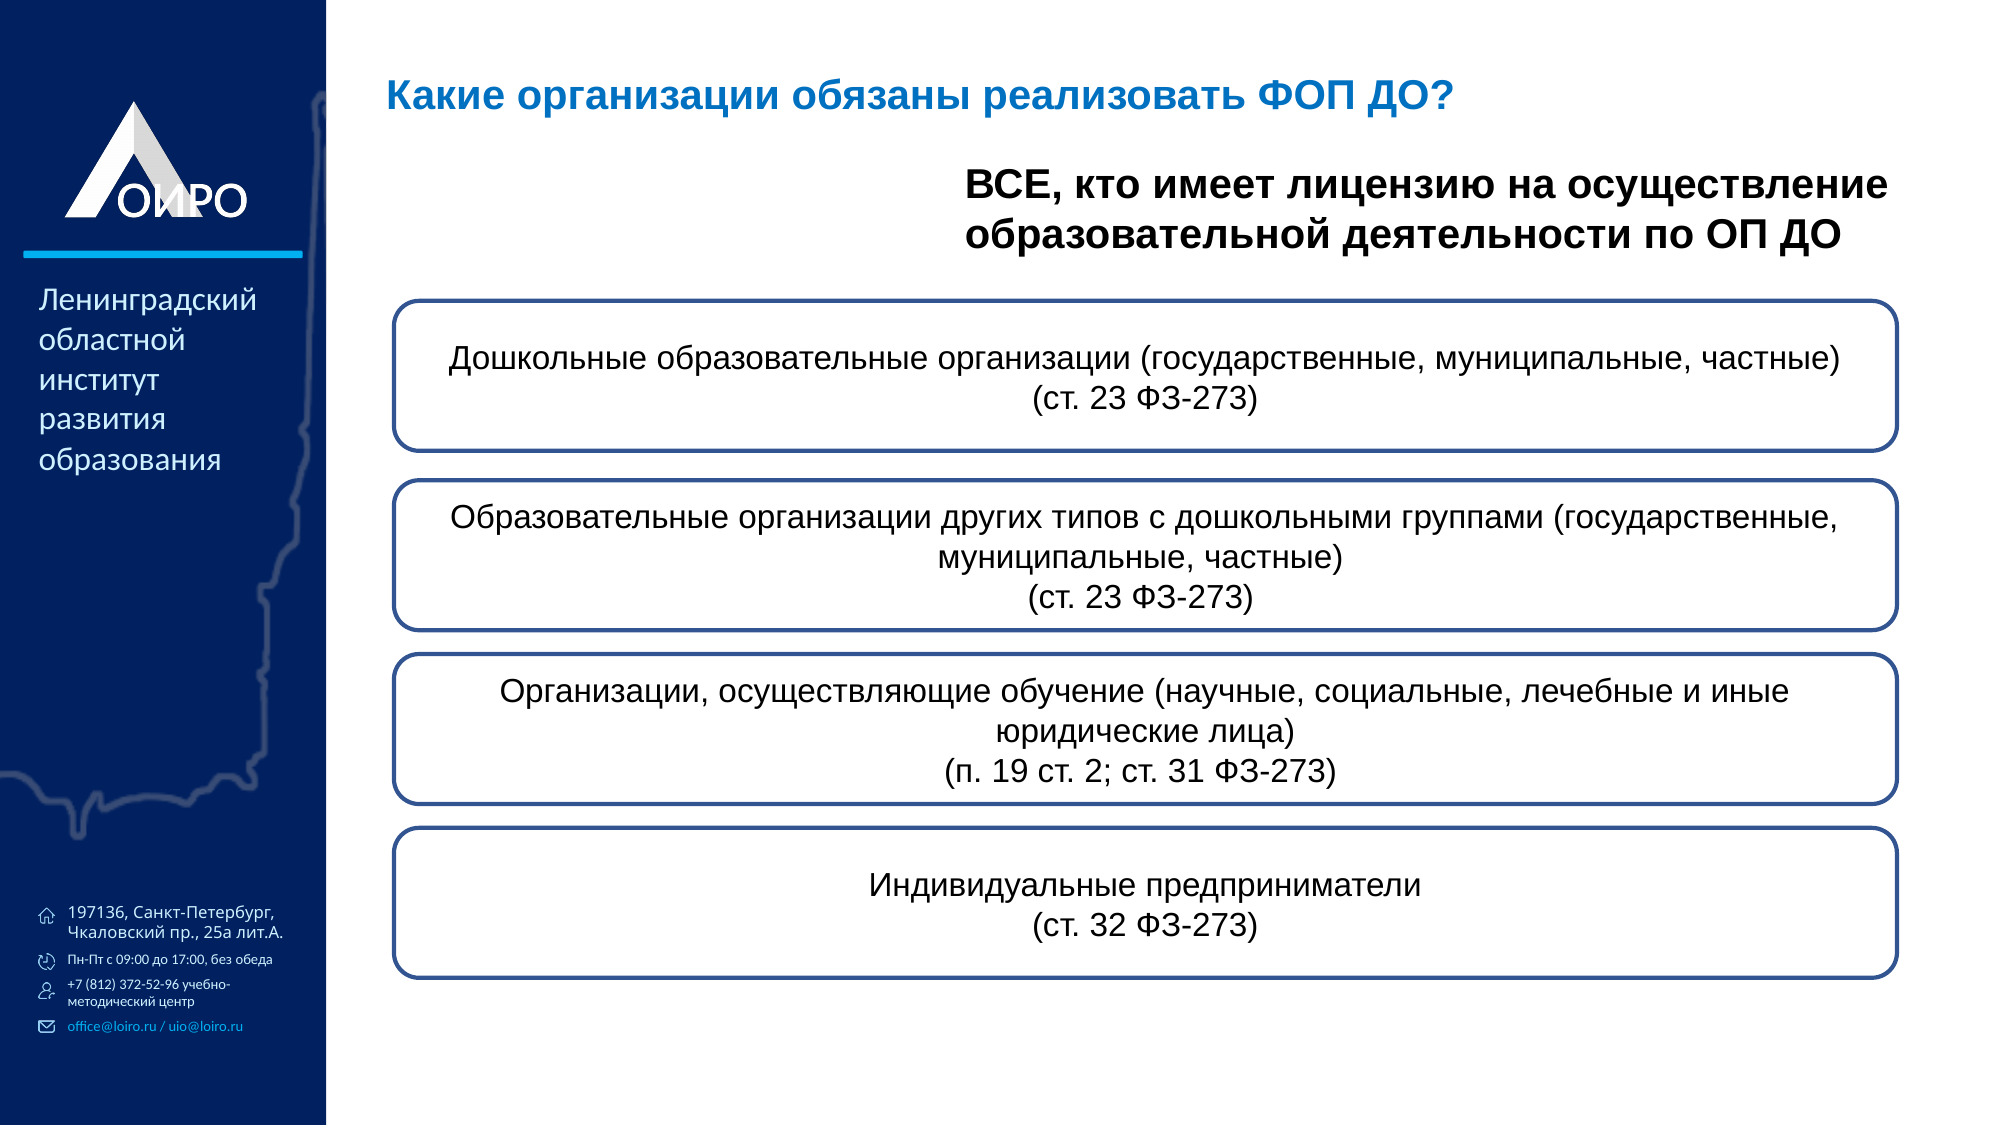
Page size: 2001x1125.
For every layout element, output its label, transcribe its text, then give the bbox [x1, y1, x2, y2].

picture [38, 982, 55, 999]
text_box Дошкольные образовательные организации (государственные, муниципальные, частные) (ст. 23 ФЗ-273) [391, 298, 1900, 453]
picture [38, 907, 55, 924]
text_box Индивидуальные предприниматели (ст. 32 ФЗ-273) [391, 825, 1900, 980]
text_box Образовательные организации других типов с дошкольными группами (государственные, муниципальные, частные) (ст. 23 ФЗ-273) [391, 478, 1900, 633]
text_box Организации, осуществляющие обучение (научные, социальные, лечебные и иные юридические лица) (п. 19 ст. 2; ст. 31 ФЗ-273) [391, 651, 1900, 807]
picture [18, 87, 308, 250]
picture [38, 953, 55, 970]
text_box Какие организации обязаны реализовать ФОП ДО? [371, 60, 1471, 125]
text_box ВСЕ, кто имеет лицензию на осуществление образовательной деятельности по ОП ДО [950, 149, 1950, 265]
picture [38, 1018, 55, 1035]
